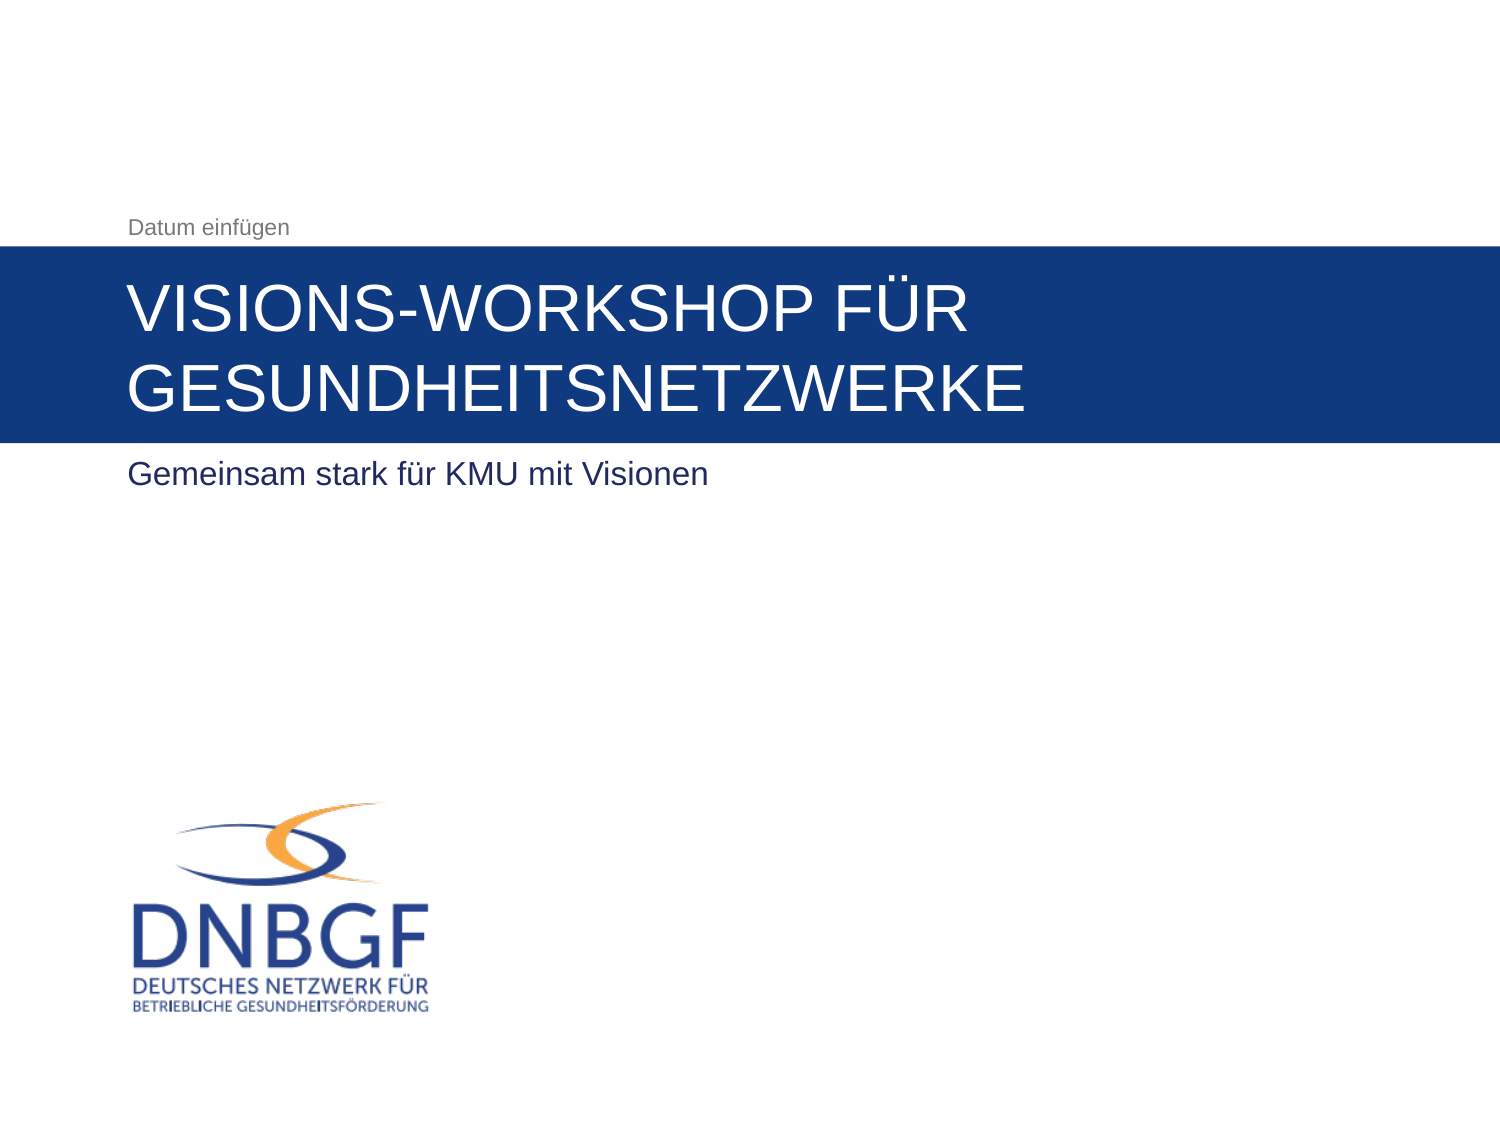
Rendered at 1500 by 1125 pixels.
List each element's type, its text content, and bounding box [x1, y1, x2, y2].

subtitle Gemeinsam stark für KMU mit Visionen [112, 444, 1425, 576]
title Visions-Workshop für Gesundheitsnetzwerke [0, 246, 1500, 444]
list Datum einfügen [113, 205, 909, 246]
